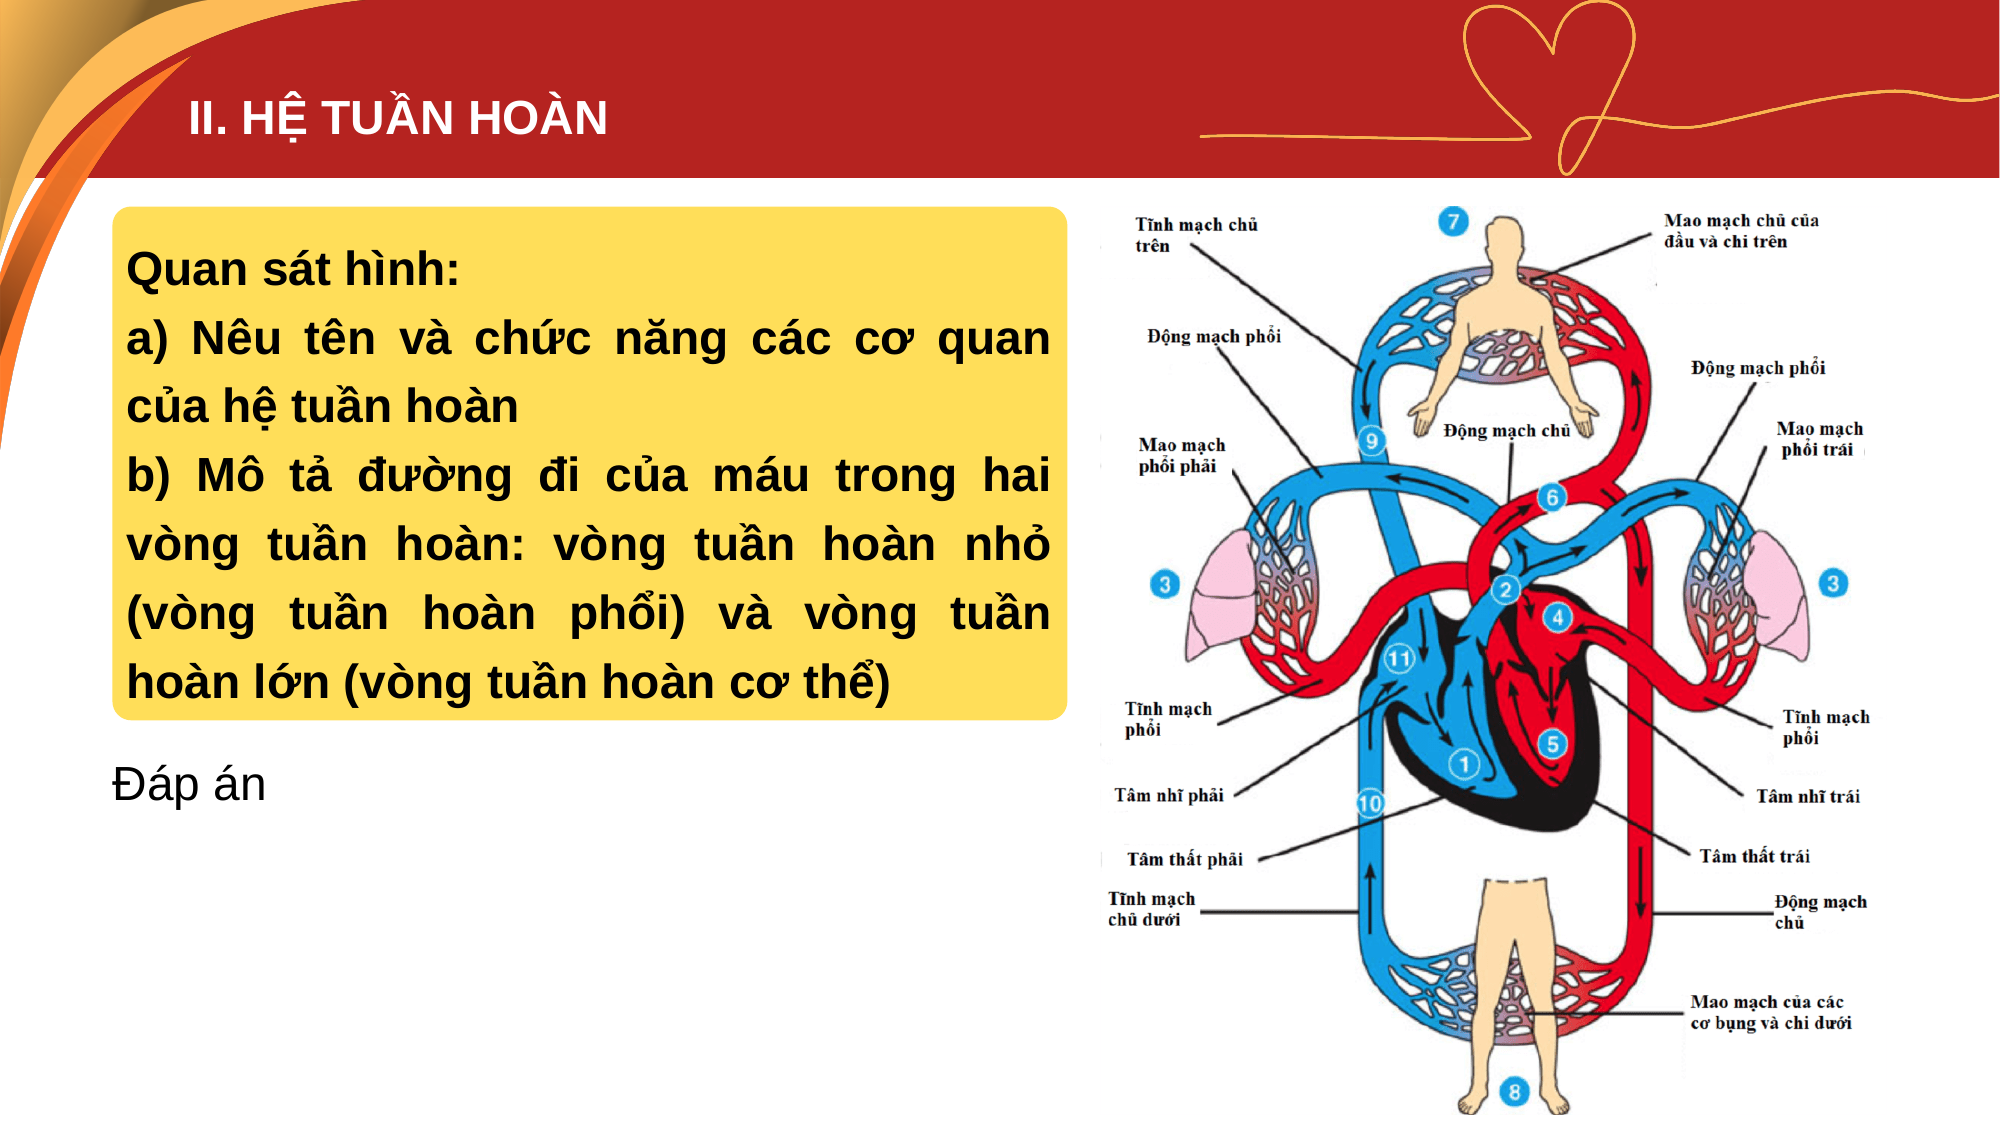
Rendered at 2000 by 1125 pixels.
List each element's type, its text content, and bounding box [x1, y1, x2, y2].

text_box [0, 189, 378, 450]
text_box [112, 206, 1068, 721]
text_box Đáp án [112, 742, 534, 811]
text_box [0, 0, 2000, 178]
text_box [1100, 206, 1887, 1115]
